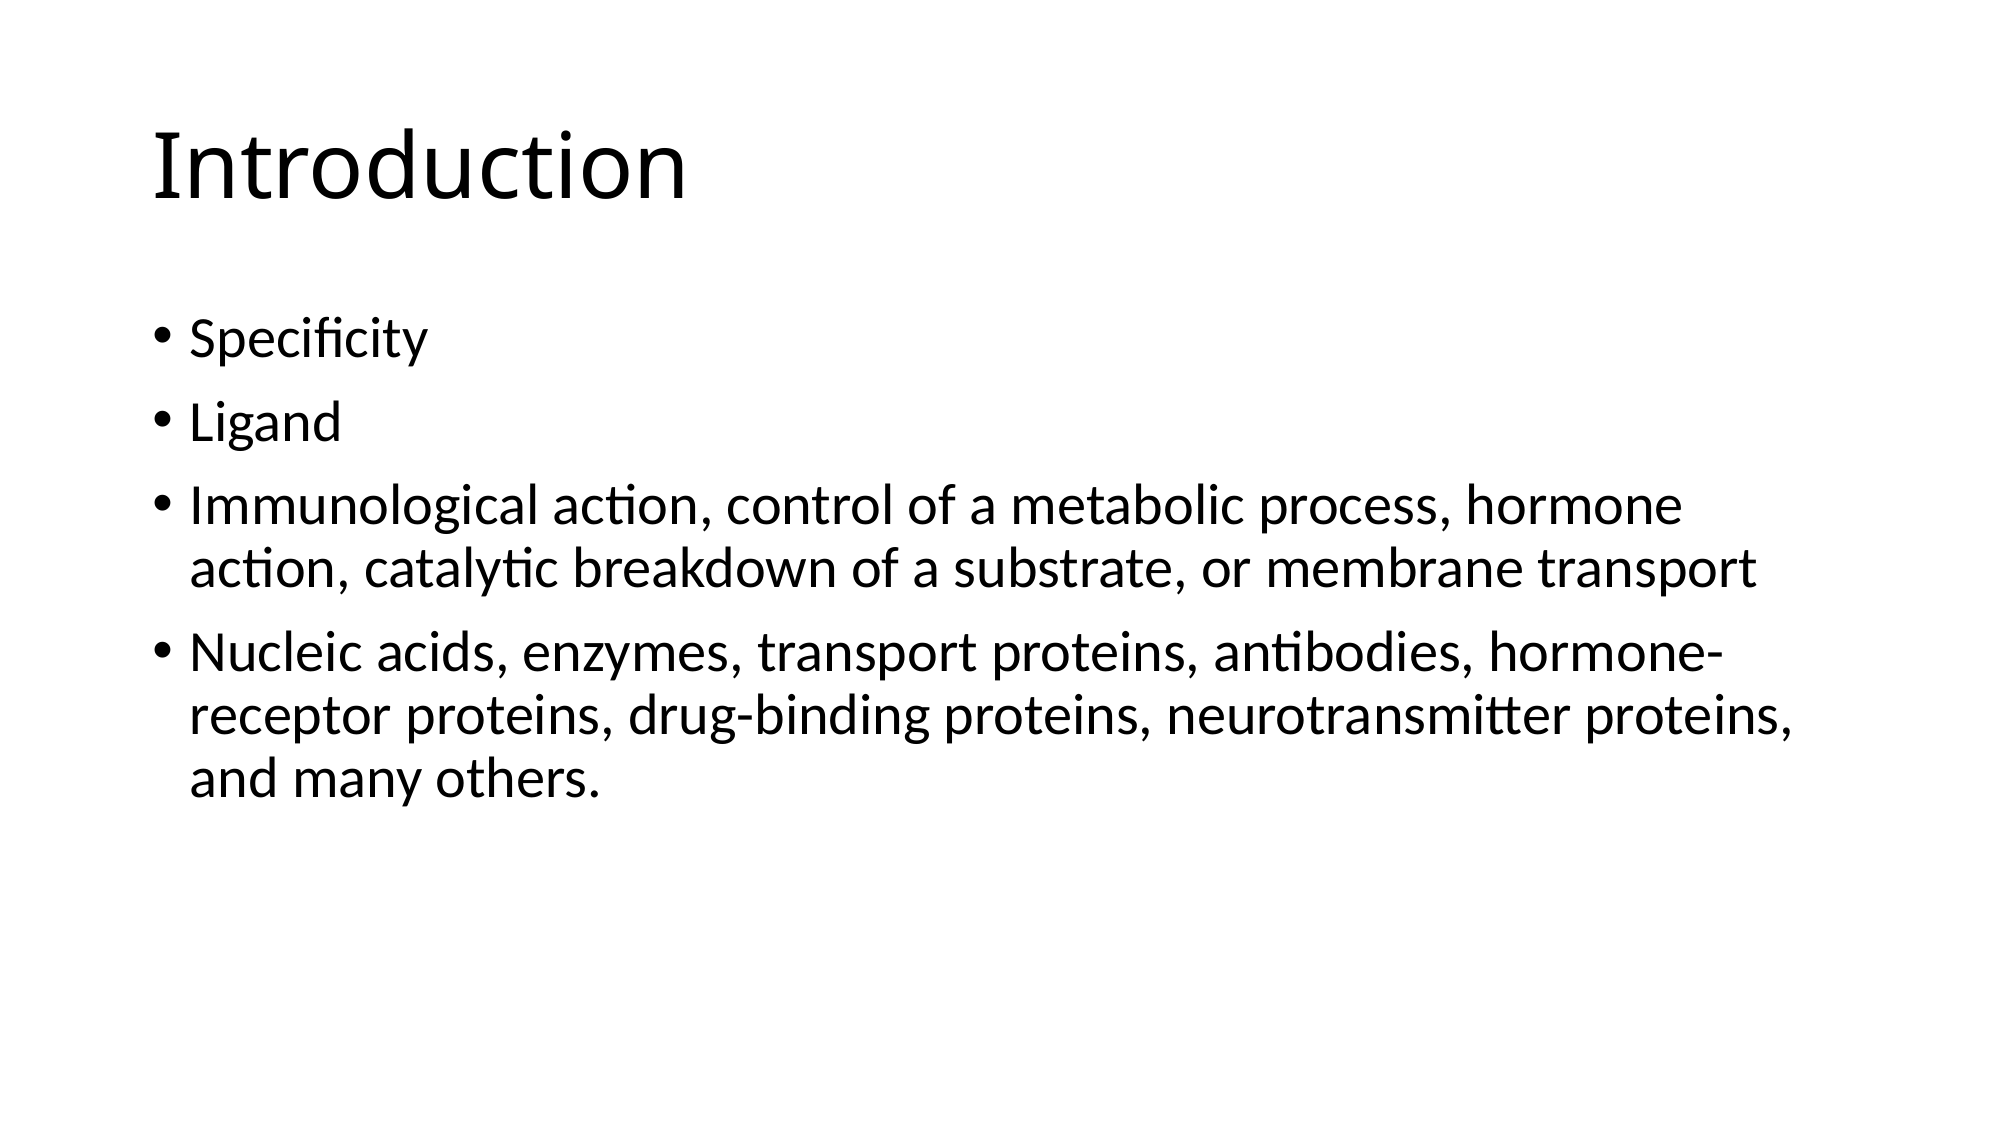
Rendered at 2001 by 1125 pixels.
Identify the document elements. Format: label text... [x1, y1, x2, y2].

title Introduction [137, 59, 1863, 278]
list Specificity Ligand Immunological action, control of a metabolic process, hormone action, catalytic breakdown of a substrate, or membrane transport Nucleic acids, enzymes, transport proteins, antibodies, hormone-receptor proteins, drug-binding proteins, neurotransmitter proteins, and many others. [137, 299, 1863, 1014]
